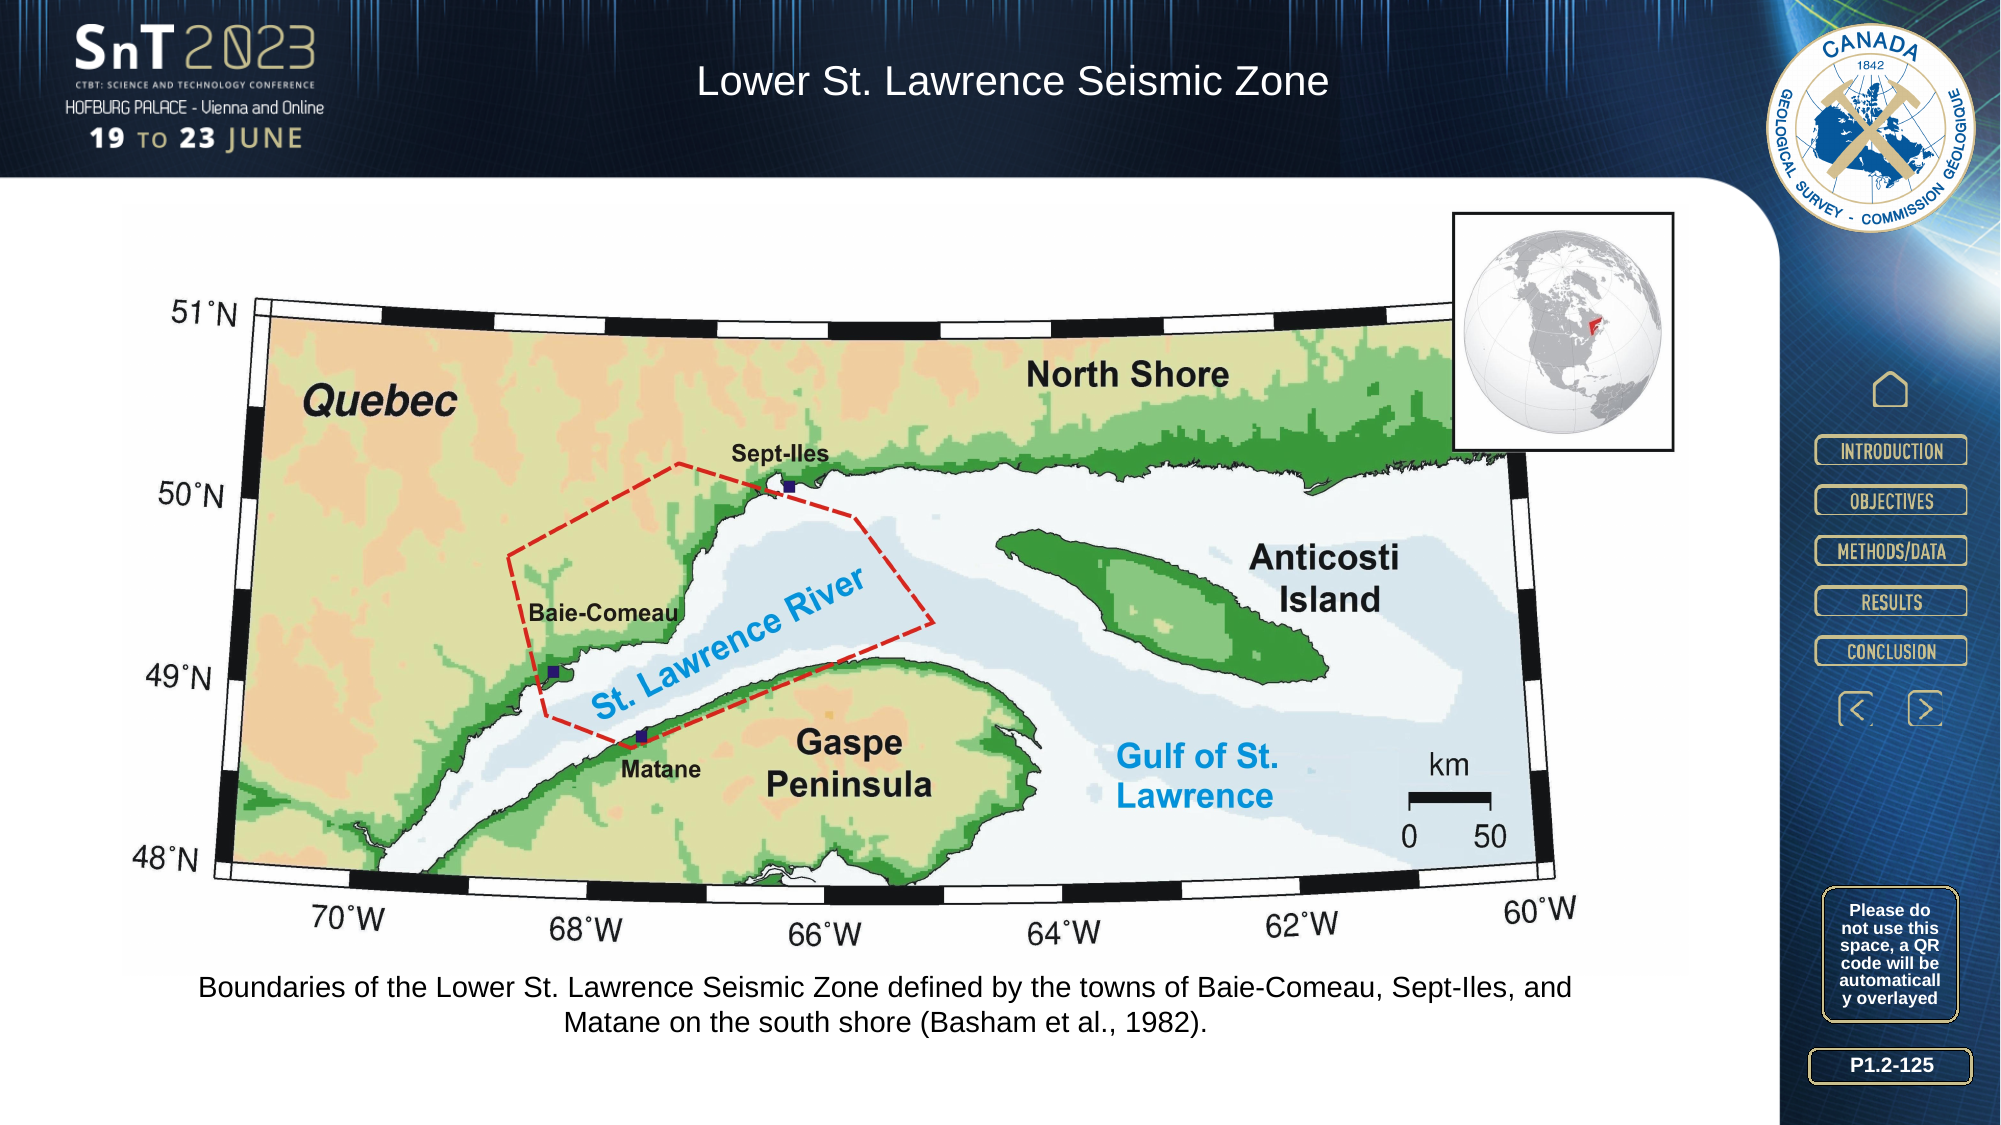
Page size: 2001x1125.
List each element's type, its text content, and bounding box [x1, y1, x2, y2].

text_box Boundaries of the Lower St. Lawrence Seismic Zone defined by the towns of Baie-Comeau, Sept-Iles, and Matane on the south shore (Basham et al., 1982). [169, 976, 1604, 1046]
picture [0, 0, 2001, 1125]
text_box P1.2-125 [1824, 1047, 1960, 1086]
text_box Please do not use this space, a QR code will be automatically overlayed [1821, 894, 1959, 1017]
text_box [359, 43, 1676, 136]
text_box Lower St. Lawrence Seismic Zone [681, 46, 1415, 112]
